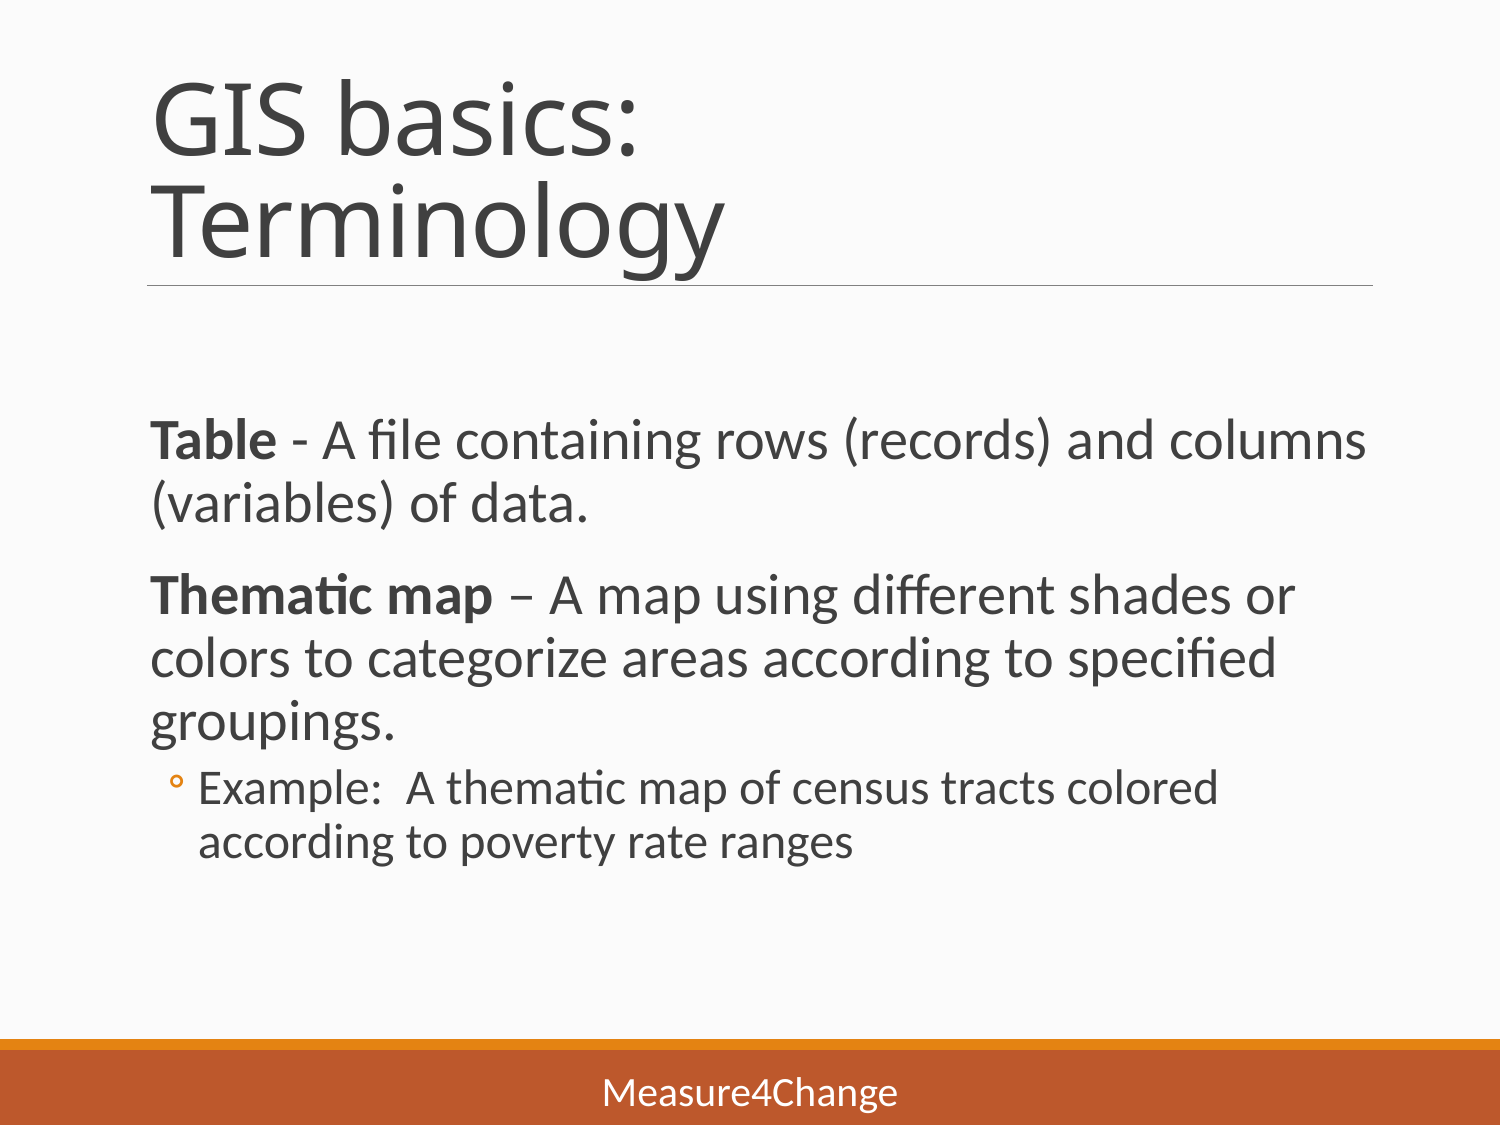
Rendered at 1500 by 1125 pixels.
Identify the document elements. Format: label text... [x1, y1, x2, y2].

list Table - A file containing rows (records) and columns (variables) of data. Thematic map – A map using different shades or colors to categorize areas according to specified groupings. Example: A thematic map of census tracts colored according to poverty rate ranges [135, 302, 1373, 963]
footer Measure4Change [453, 1059, 1047, 1120]
title GIS basics: Terminology [135, 47, 1373, 285]
